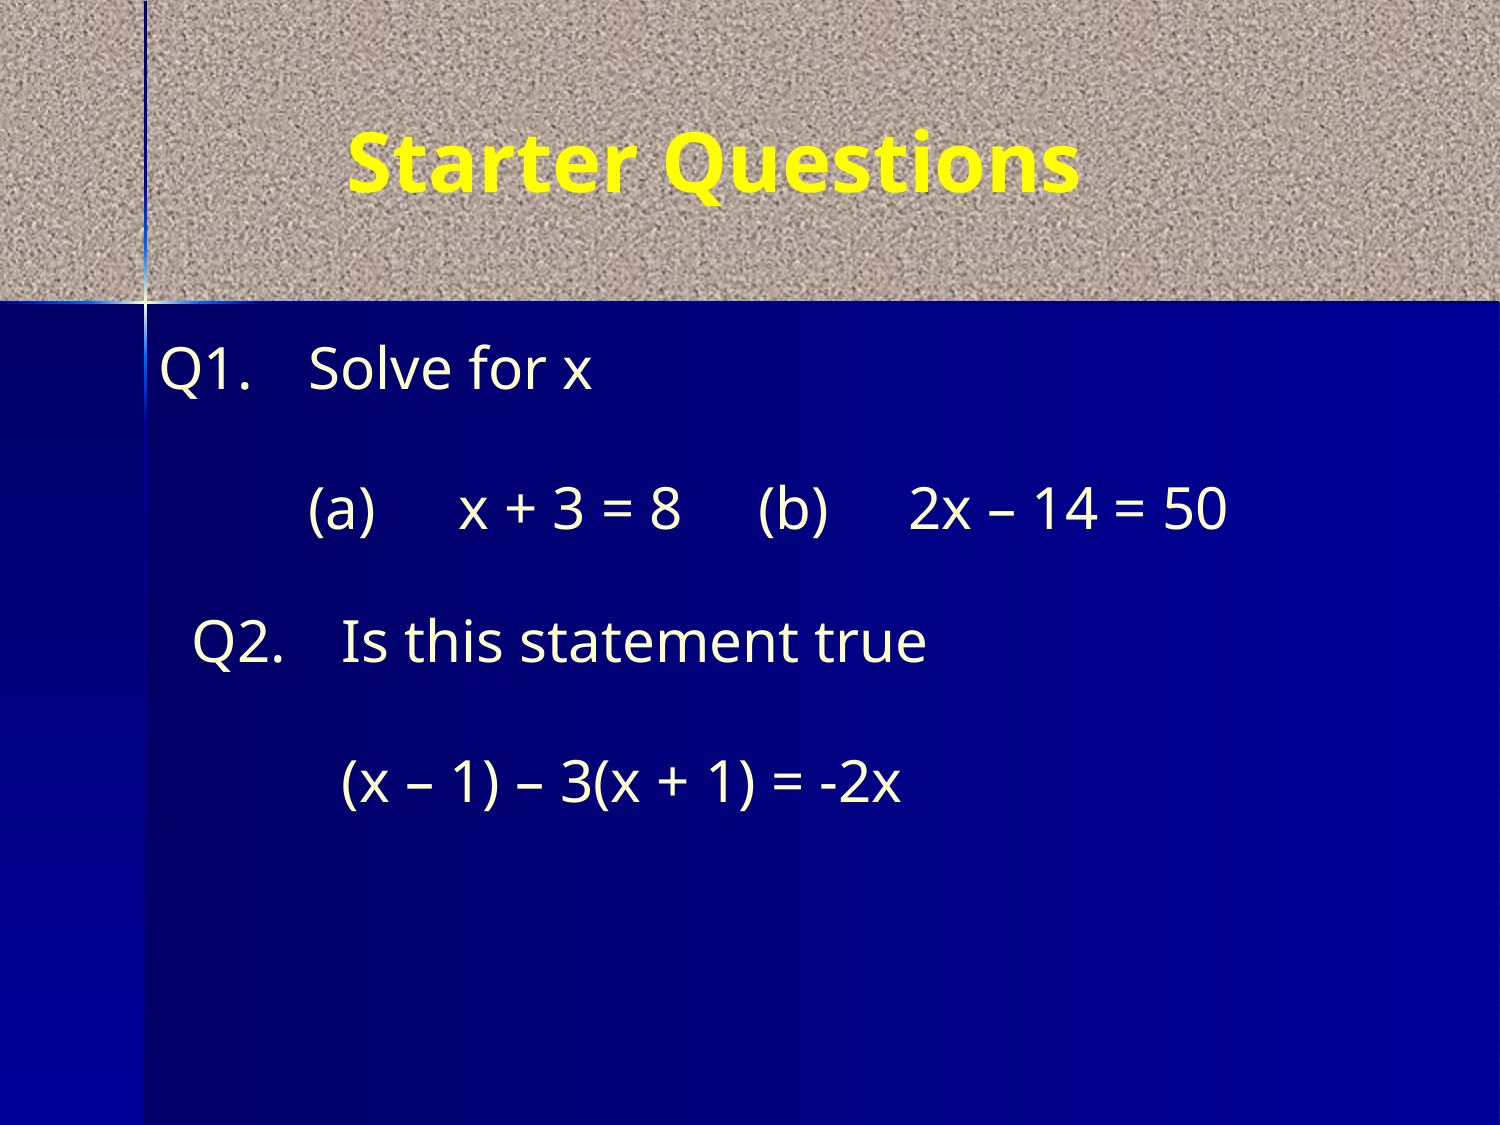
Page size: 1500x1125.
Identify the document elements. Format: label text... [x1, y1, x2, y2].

text_box Q2. Is this statement true (x – 1) – 3(x + 1) = -2x [176, 596, 974, 822]
text_box Q1. Solve for x (a) x + 3 = 8 (b) 2x – 14 = 50 [143, 323, 1475, 549]
picture [0, 0, 1500, 302]
title Starter Questions [331, 61, 1455, 218]
